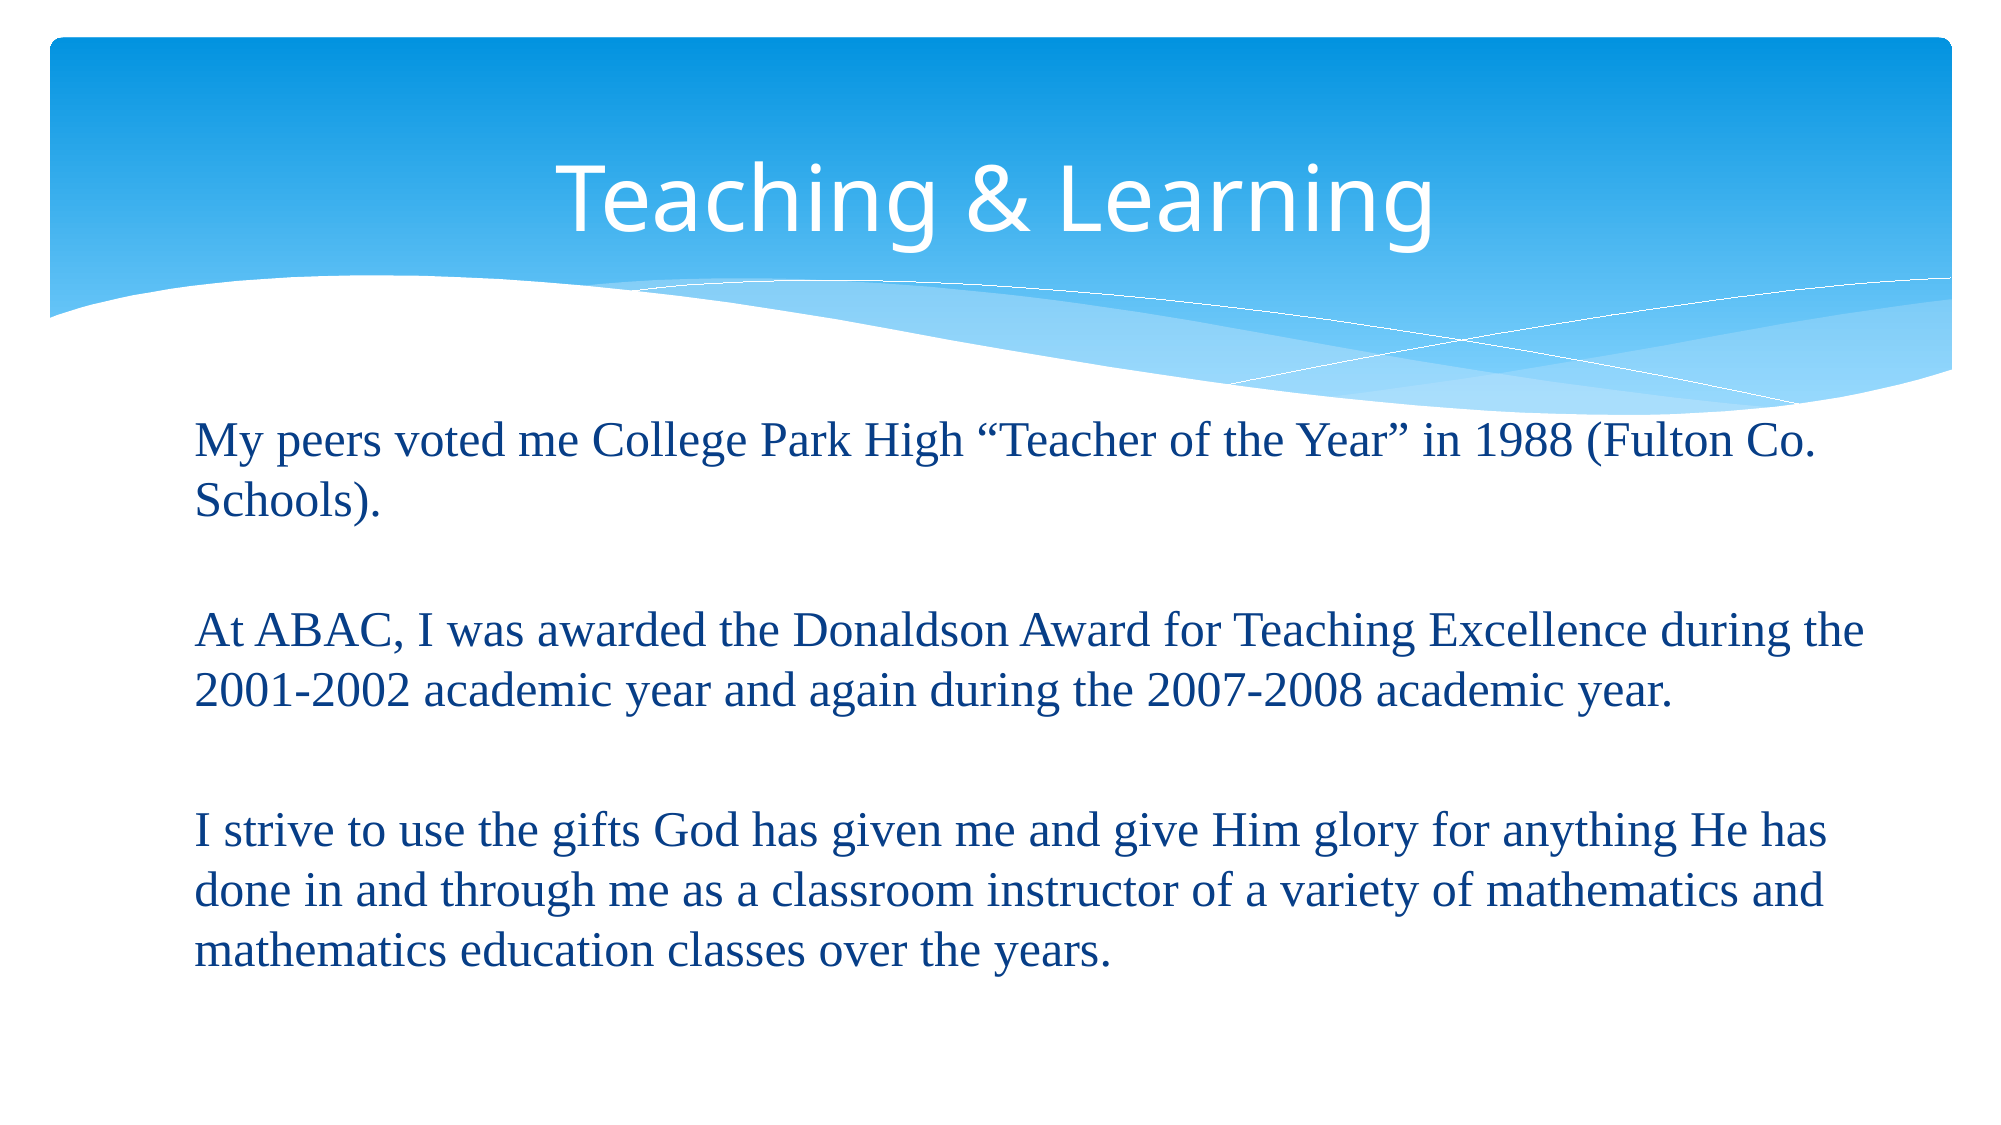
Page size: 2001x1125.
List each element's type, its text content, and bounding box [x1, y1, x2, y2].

title Teaching & Learning [97, 92, 1898, 298]
list My peers voted me College Park High “Teacher of the Year” in 1988 (Fulton Co. Schools). At ABAC, I was awarded the Donaldson Award for Teaching Excellence during the 2001-2002 academic year and again during the 2007-2008 academic year. I strive to use the gifts God has given me and give Him glory for anything He has done in and through me as a classroom instructor of a variety of mathematics and mathematics education classes over the years. [179, 399, 1902, 1033]
